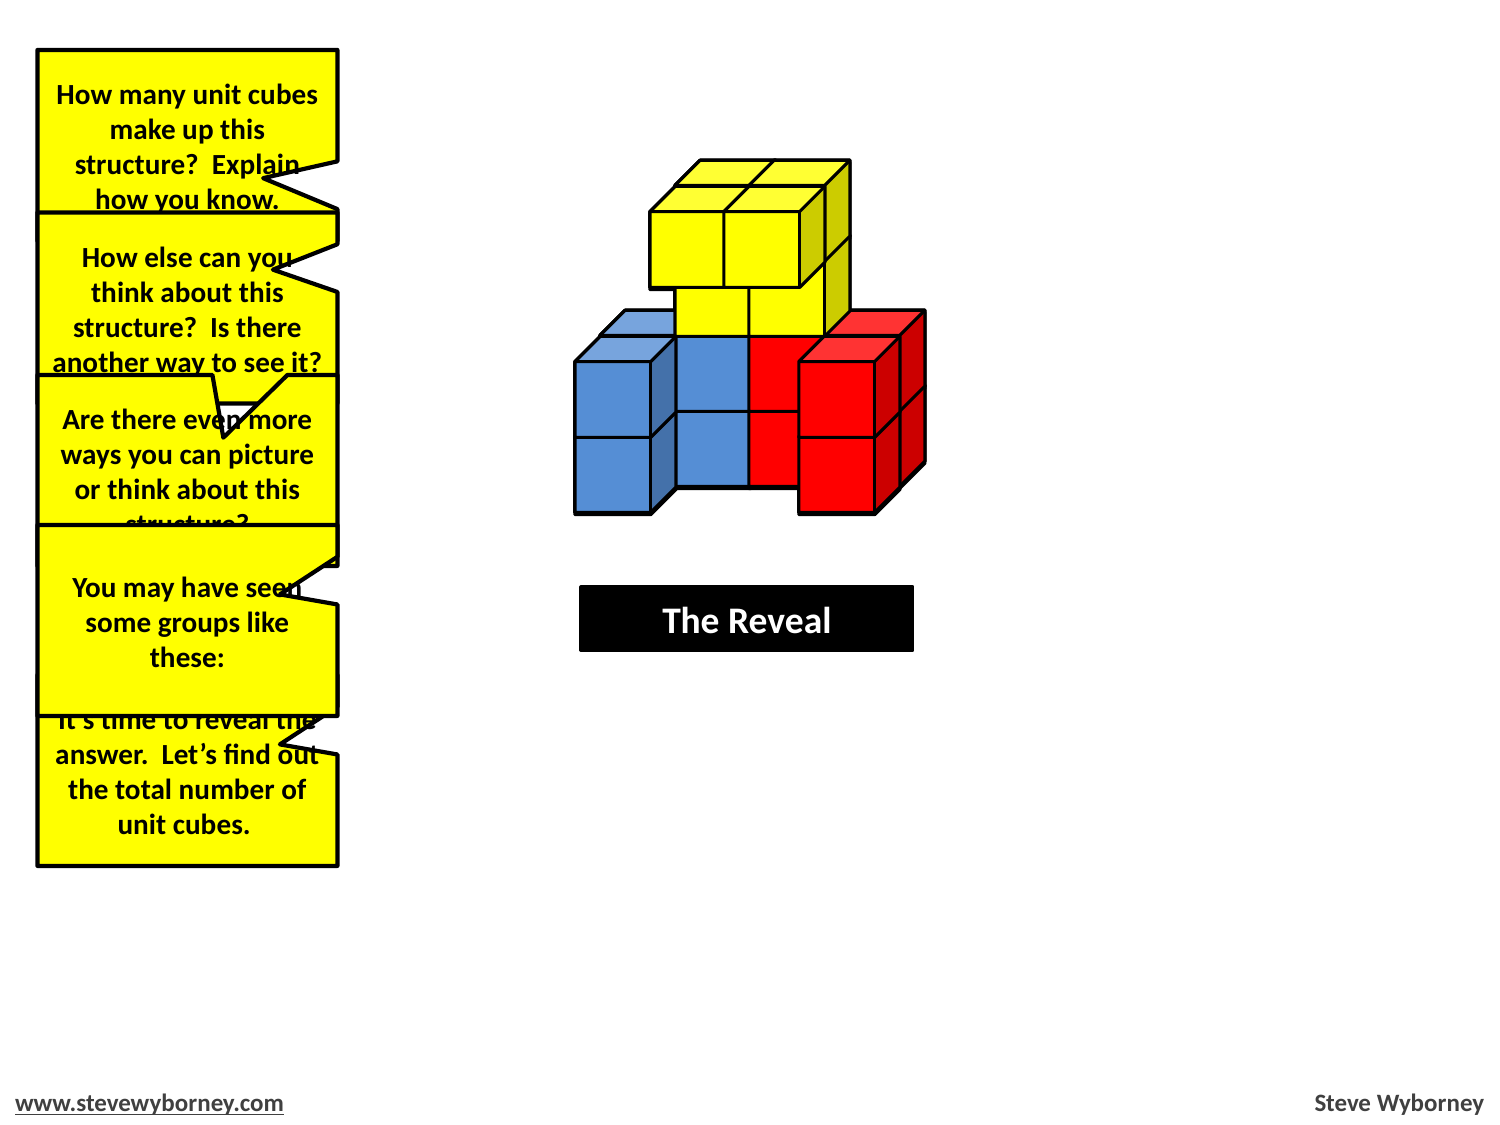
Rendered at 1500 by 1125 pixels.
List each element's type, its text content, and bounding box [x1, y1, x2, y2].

text_box www.stevewyborney.com [0, 1079, 305, 1125]
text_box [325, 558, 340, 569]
text_box The Reveal [579, 585, 914, 652]
text_box You may have seen some groups like these: [35, 522, 340, 719]
text_box How many unit cubes make up this structure? Explain how you know. [35, 47, 340, 211]
text_box Steve Wyborney [1299, 1079, 1499, 1125]
text_box How else can you think about this structure? Is there another way to see it? [35, 210, 340, 406]
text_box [574, 159, 926, 513]
text_box It’s time to reveal the answer. Let’s find out the total number of unit cubes. [35, 718, 340, 869]
text_box Are there even more ways you can picture or think about this structure? [35, 372, 340, 523]
